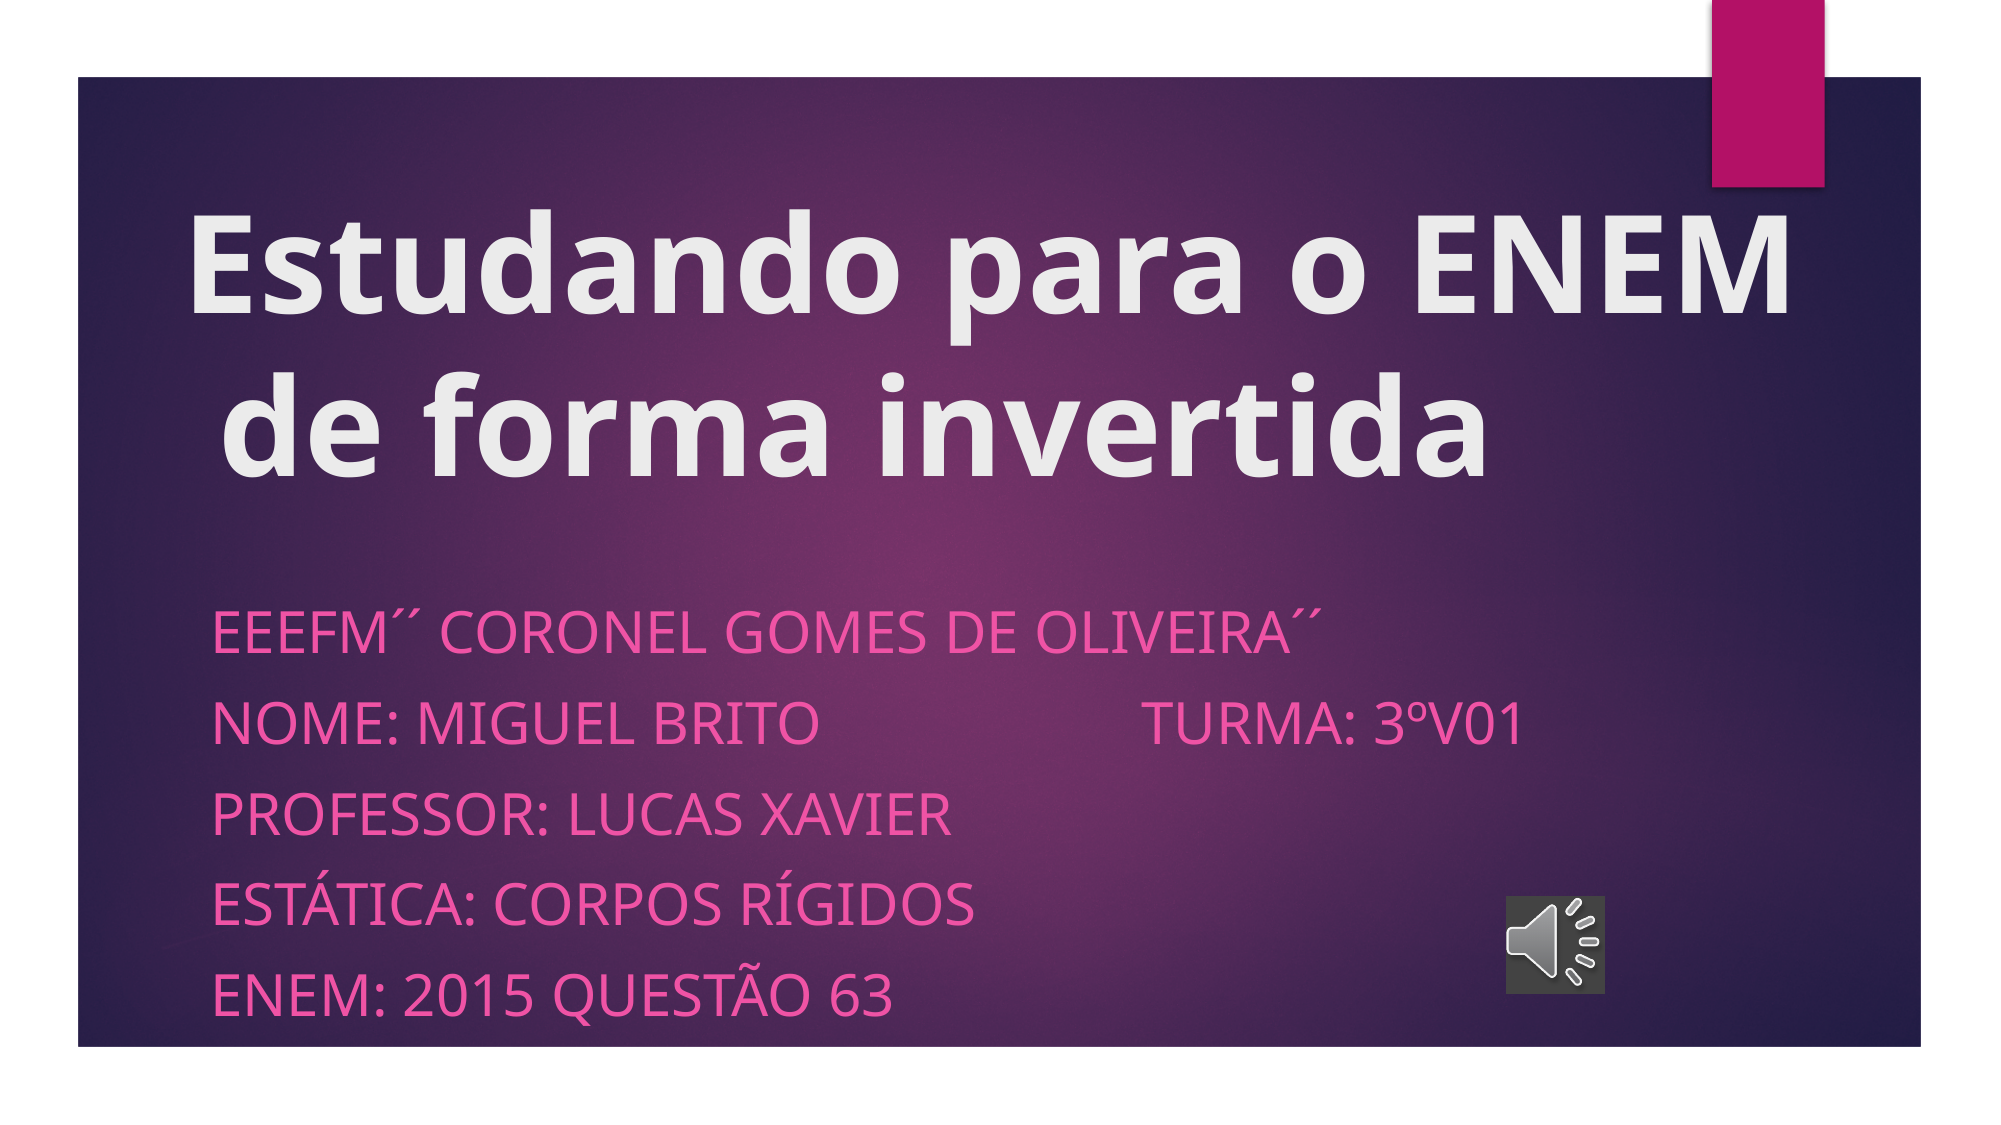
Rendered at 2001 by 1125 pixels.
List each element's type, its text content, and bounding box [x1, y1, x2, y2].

title Estudando para o ENEM de forma invertida [167, 120, 1832, 512]
subtitle EEEFM´´ Coronel Gomes de Oliveira´´ Nome: Miguel Brito Turma: 3ºV01 Professor: Lucas Xavier Estática: Corpos rígidos ENEM: 2015 Questão 63 [195, 588, 1750, 1103]
picture [1505, 894, 1606, 996]
